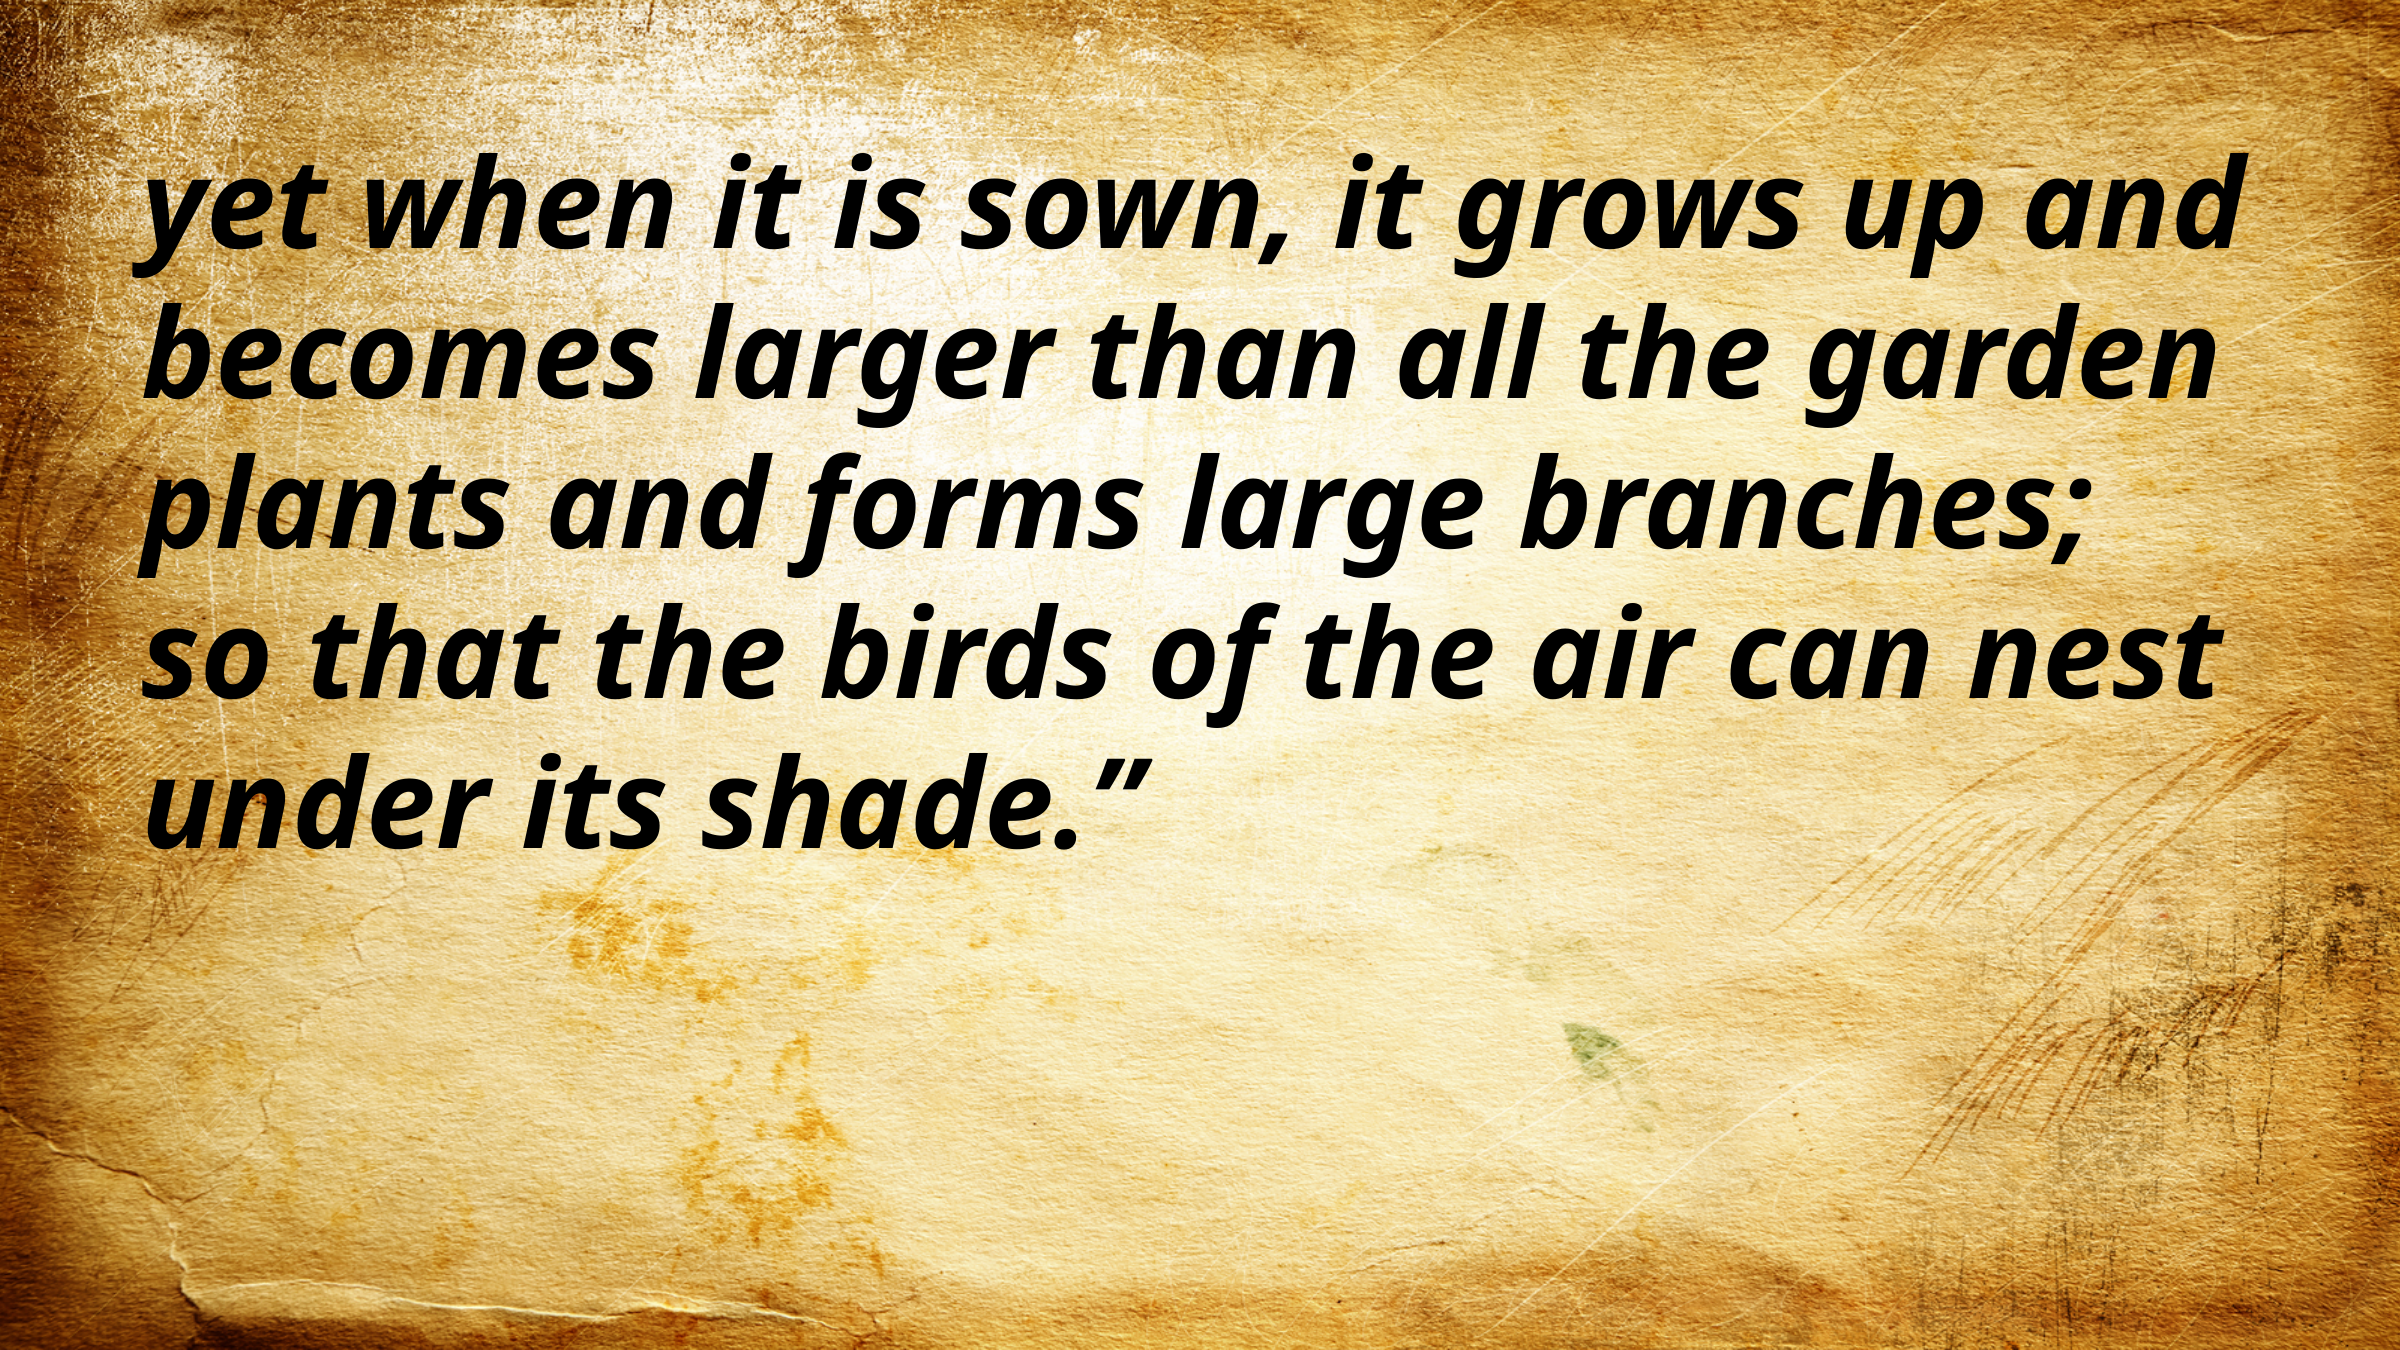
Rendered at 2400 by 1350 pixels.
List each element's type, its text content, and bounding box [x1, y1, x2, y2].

picture [0, 0, 2400, 1350]
list yet when it is sown, it grows up and becomes larger than all the garden plants and forms large branches; so that the birds of the air can nest under its shade.” [120, 112, 2280, 1238]
